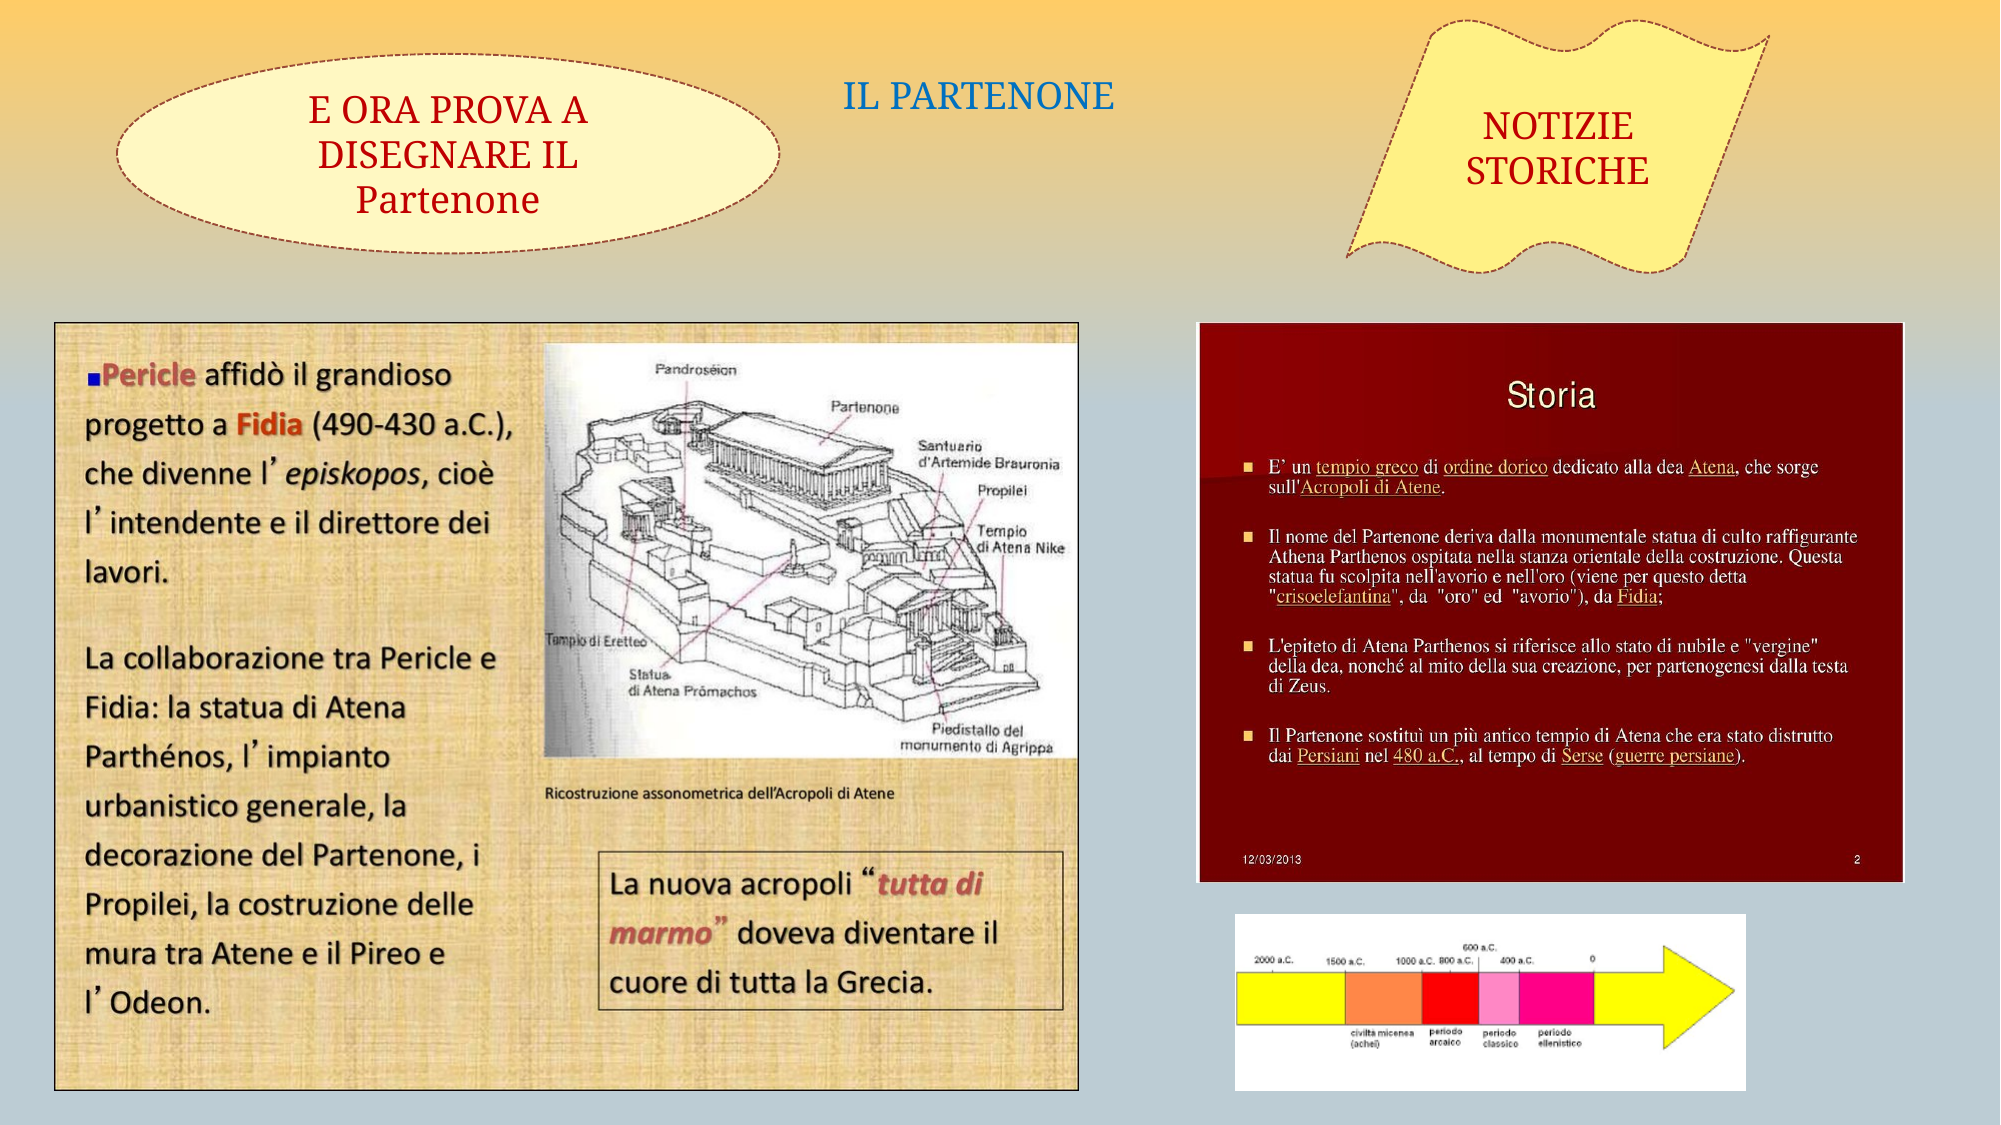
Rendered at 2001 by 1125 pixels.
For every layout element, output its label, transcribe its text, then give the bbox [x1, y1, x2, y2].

text_box IL PARTENONE [828, 64, 1298, 125]
picture [1196, 322, 1906, 883]
picture [54, 322, 1079, 1091]
text_box E ORA PROVA A DISEGNARE IL Partenone [116, 52, 781, 255]
picture [1235, 914, 1747, 1091]
text_box NOTIZIE STORICHE [1345, 19, 1771, 274]
